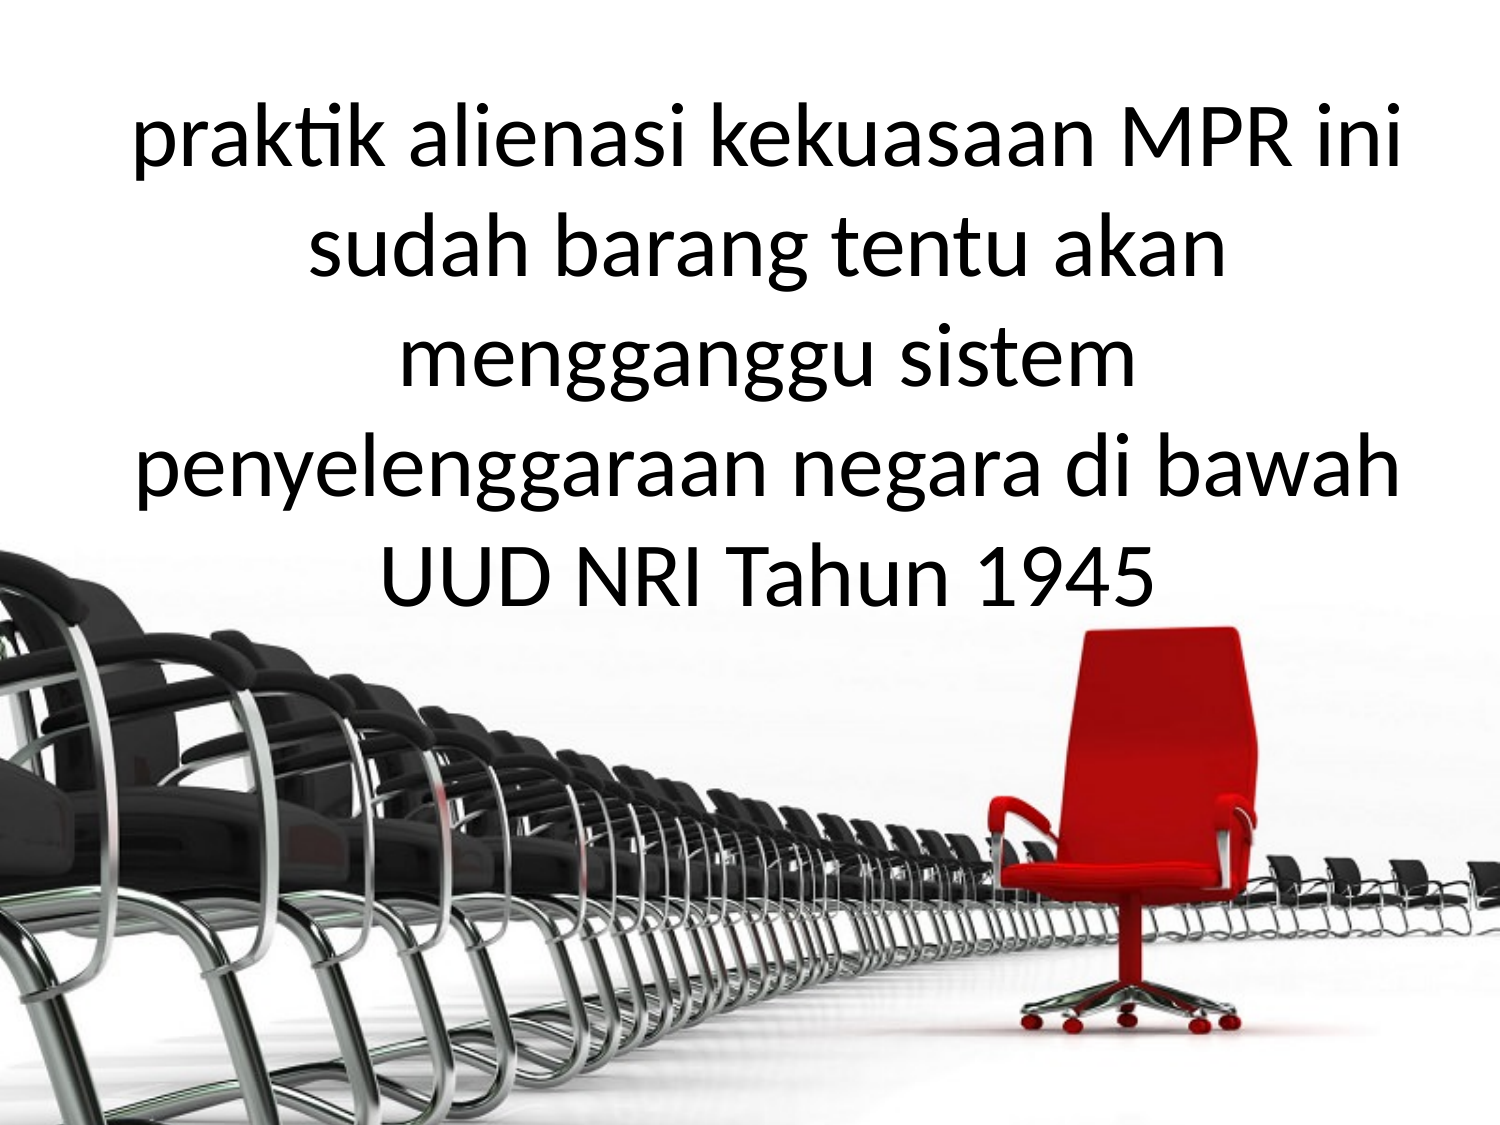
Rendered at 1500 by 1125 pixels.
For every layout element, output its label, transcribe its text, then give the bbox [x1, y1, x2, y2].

title praktik alienasi kekuasaan MPR ini sudah barang tentu akan mengganggu sistem penyelenggaraan negara di bawah UUD NRI Tahun 1945 [99, 87, 1438, 510]
picture [0, 512, 1500, 1125]
